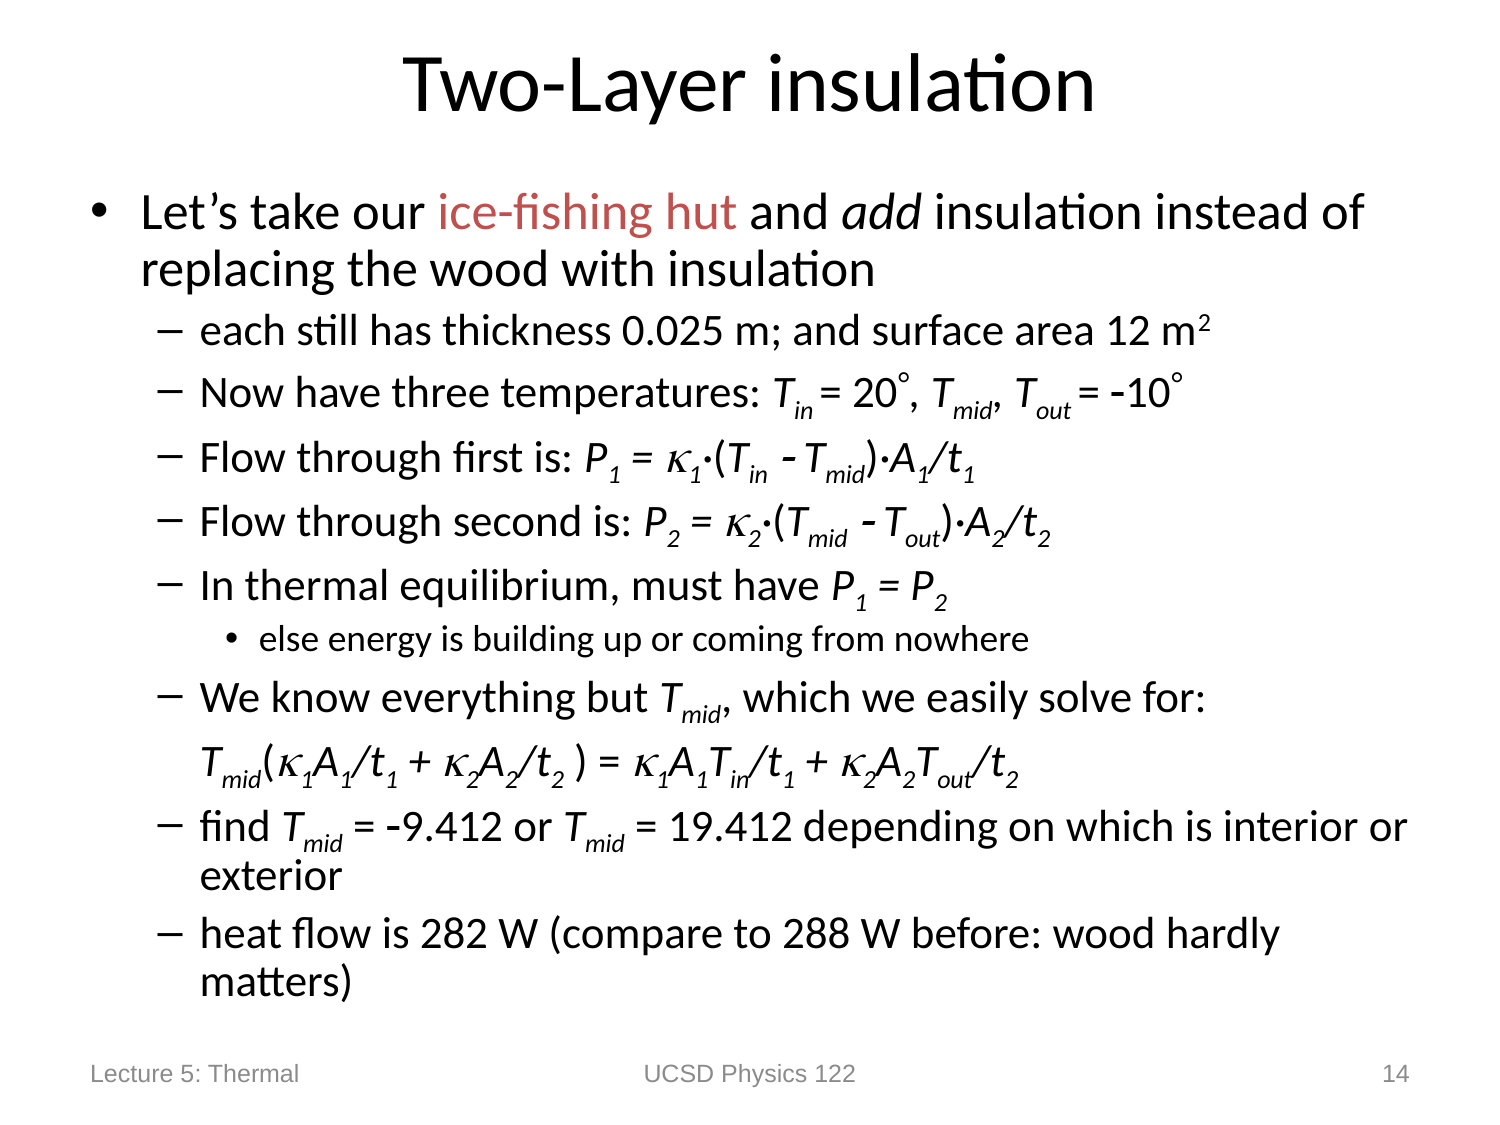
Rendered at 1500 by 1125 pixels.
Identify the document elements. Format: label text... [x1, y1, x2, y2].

footer UCSD Physics 122 [512, 1042, 988, 1103]
title Two-Layer insulation [75, 9, 1425, 147]
slide_number Lecture 5: Thermal [75, 1042, 425, 1103]
list Let’s take our ice-fishing hut and add insulation instead of replacing the wood with insulation each still has thickness 0.025 m; and surface area 12 m2 Now have three temperatures: Tin = 20, Tmid, Tout = 10 Flow through first is: P1 = 1·(Tin  Tmid)·A1/t1 Flow through second is: P2 = 2·(Tmid  Tout)·A2/t2 In thermal equilibrium, must have P1 = P2 else energy is building up or coming from nowhere We know everything but Tmid, which we easily solve for: Tmid(1A1/t1 + 2A2/t2 ) = 1A1Tin/t1 + 2A2Tout/t2 find Tmid = 9.412 or Tmid = 19.412 depending on which is interior or exterior heat flow is 282 W (compare to 288 W before: wood hardly matters) [75, 176, 1425, 1018]
slide_number 14 [1074, 1042, 1425, 1103]
